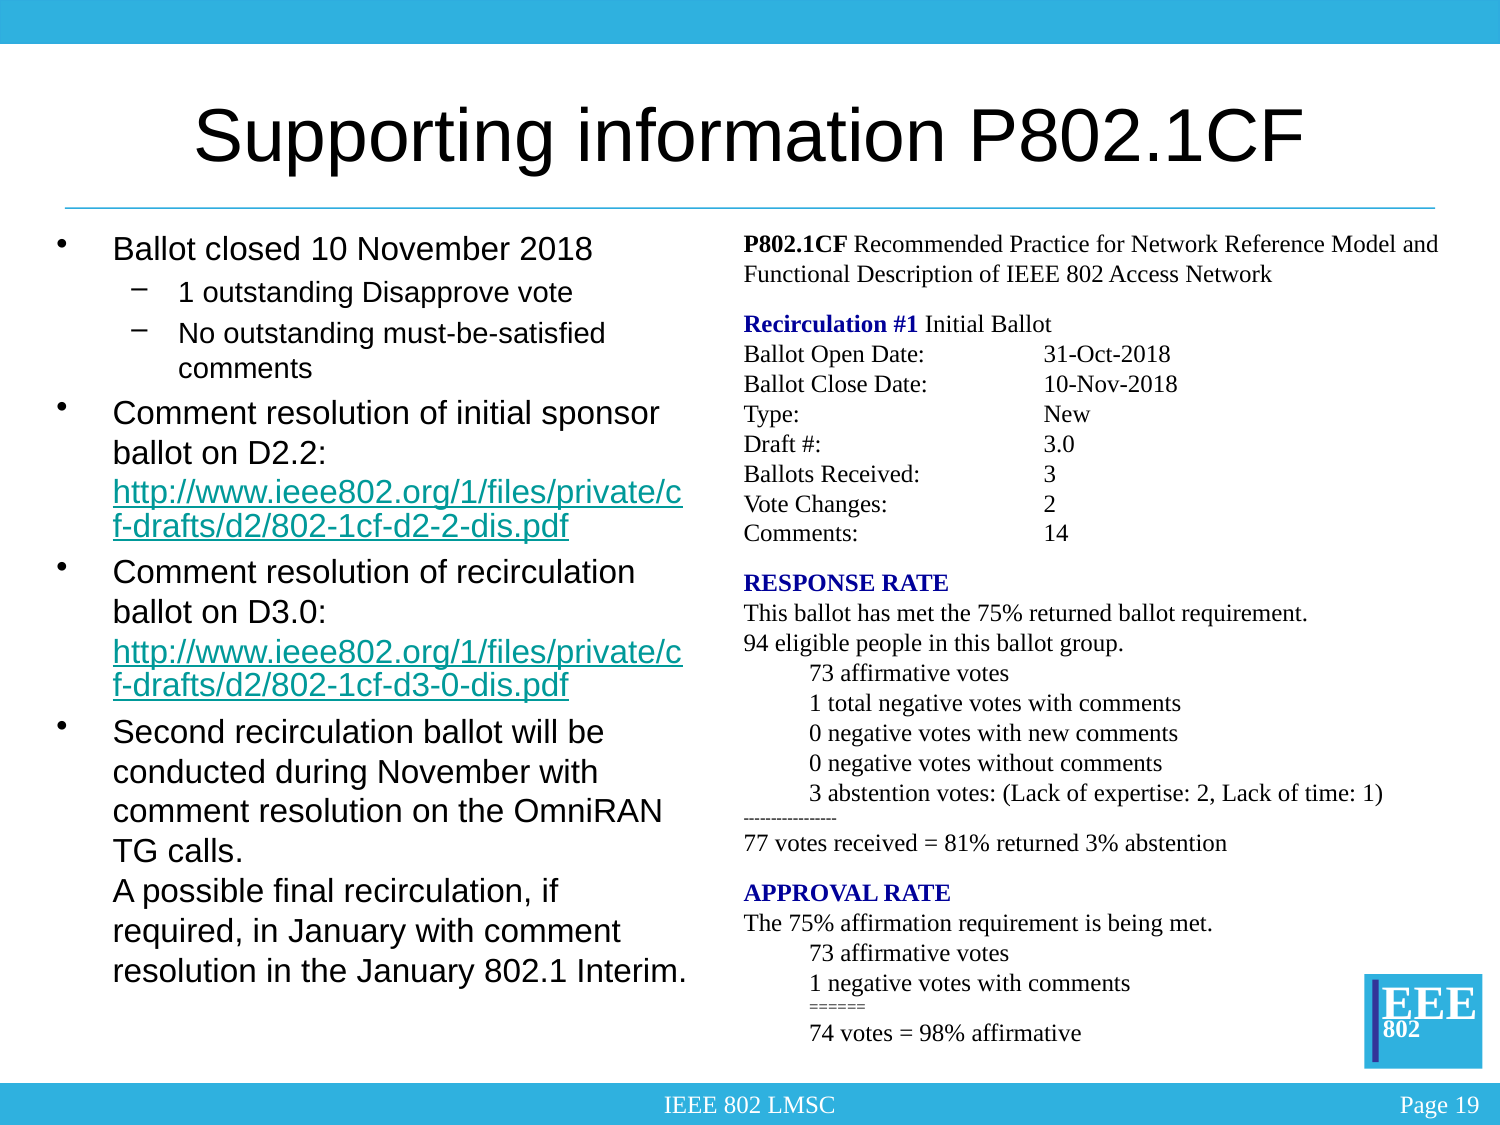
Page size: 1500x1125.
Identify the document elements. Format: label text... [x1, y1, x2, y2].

title Supporting information P802.1CF [75, 66, 1425, 197]
list Ballot closed 10 November 2018 1 outstanding Disapprove vote No outstanding must-be-satisfied comments Comment resolution of initial sponsor ballot on D2.2: http://www.ieee802.org/1/files/private/cf-drafts/d2/802-1cf-d2-2-dis.pdf Comment resolution of recirculation ballot on D3.0: http://www.ieee802.org/1/files/private/cf-drafts/d2/802-1cf-d3-0-dis.pdf Second recirculation ballot will be conducted during November with comment resolution on the OmniRAN TG calls. A possible final recirculation, if required, in January with comment resolution in the January 802.1 Interim. [41, 220, 704, 1000]
list P802.1CF Recommended Practice for Network Reference Model and Functional Description of IEEE 802 Access Network Recirculation #1 Initial Ballot Ballot Open Date: 31-Oct-2018 Ballot Close Date: 10-Nov-2018 Type: New Draft #: 3.0 Ballots Received: 3 Vote Changes: 2 Comments: 14 RESPONSE RATE This ballot has met the 75% returned ballot requirement. 94 eligible people in this ballot group. 73 affirmative votes 1 total negative votes with comments 0 negative votes with new comments 0 negative votes without comments 3 abstention votes: (Lack of expertise: 2, Lack of time: 1) ----------------- 77 votes received = 81% returned 3% abstention APPROVAL RATE The 75% affirmation requirement is being met. 73 affirmative votes 1 negative votes with comments ====== 74 votes = 98% affirmative [728, 220, 1459, 1071]
